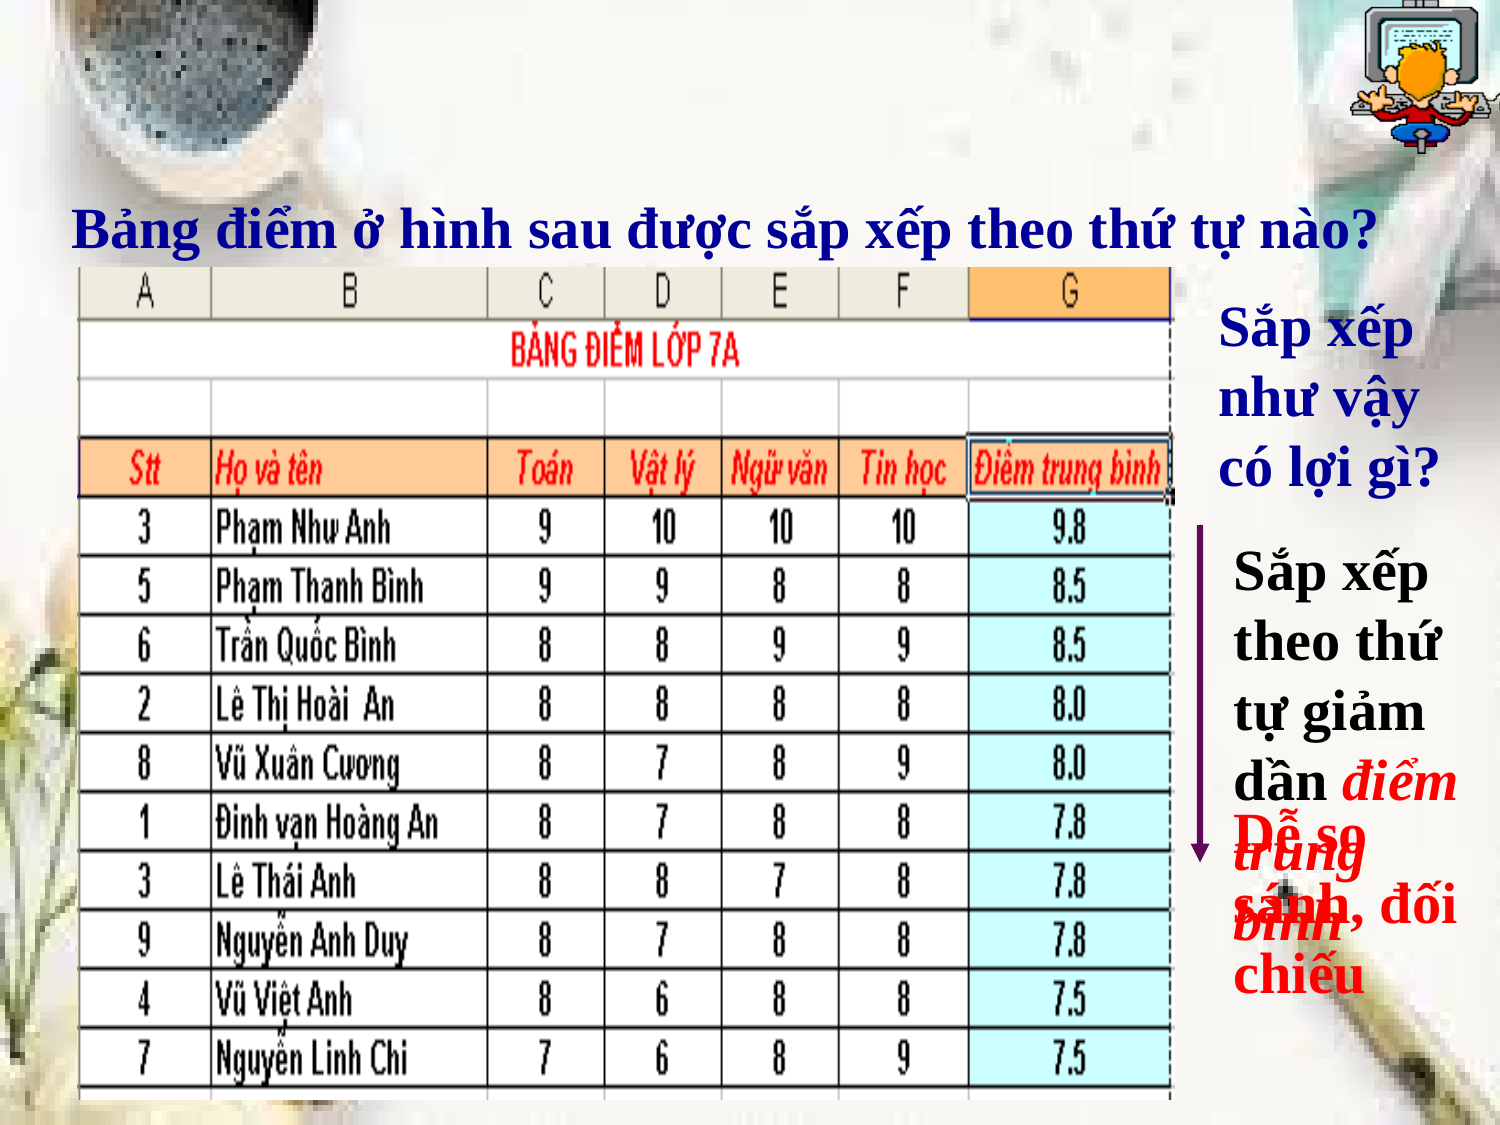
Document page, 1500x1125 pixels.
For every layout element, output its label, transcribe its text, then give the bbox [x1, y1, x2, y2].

text_box [1193, 524, 1207, 863]
text_box Dễ so sánh, đối chiếu [1224, 787, 1500, 1013]
text_box Sắp xếp theo thứ tự giảm dần điểm trung bình [1224, 524, 1500, 787]
picture [0, 0, 1500, 1125]
text_box Sắp xếp như vậy có lợi gì? [1209, 280, 1485, 506]
text_box Bảng điểm ở hình sau được sắp xếp theo thứ tự nào? [62, 182, 1450, 267]
